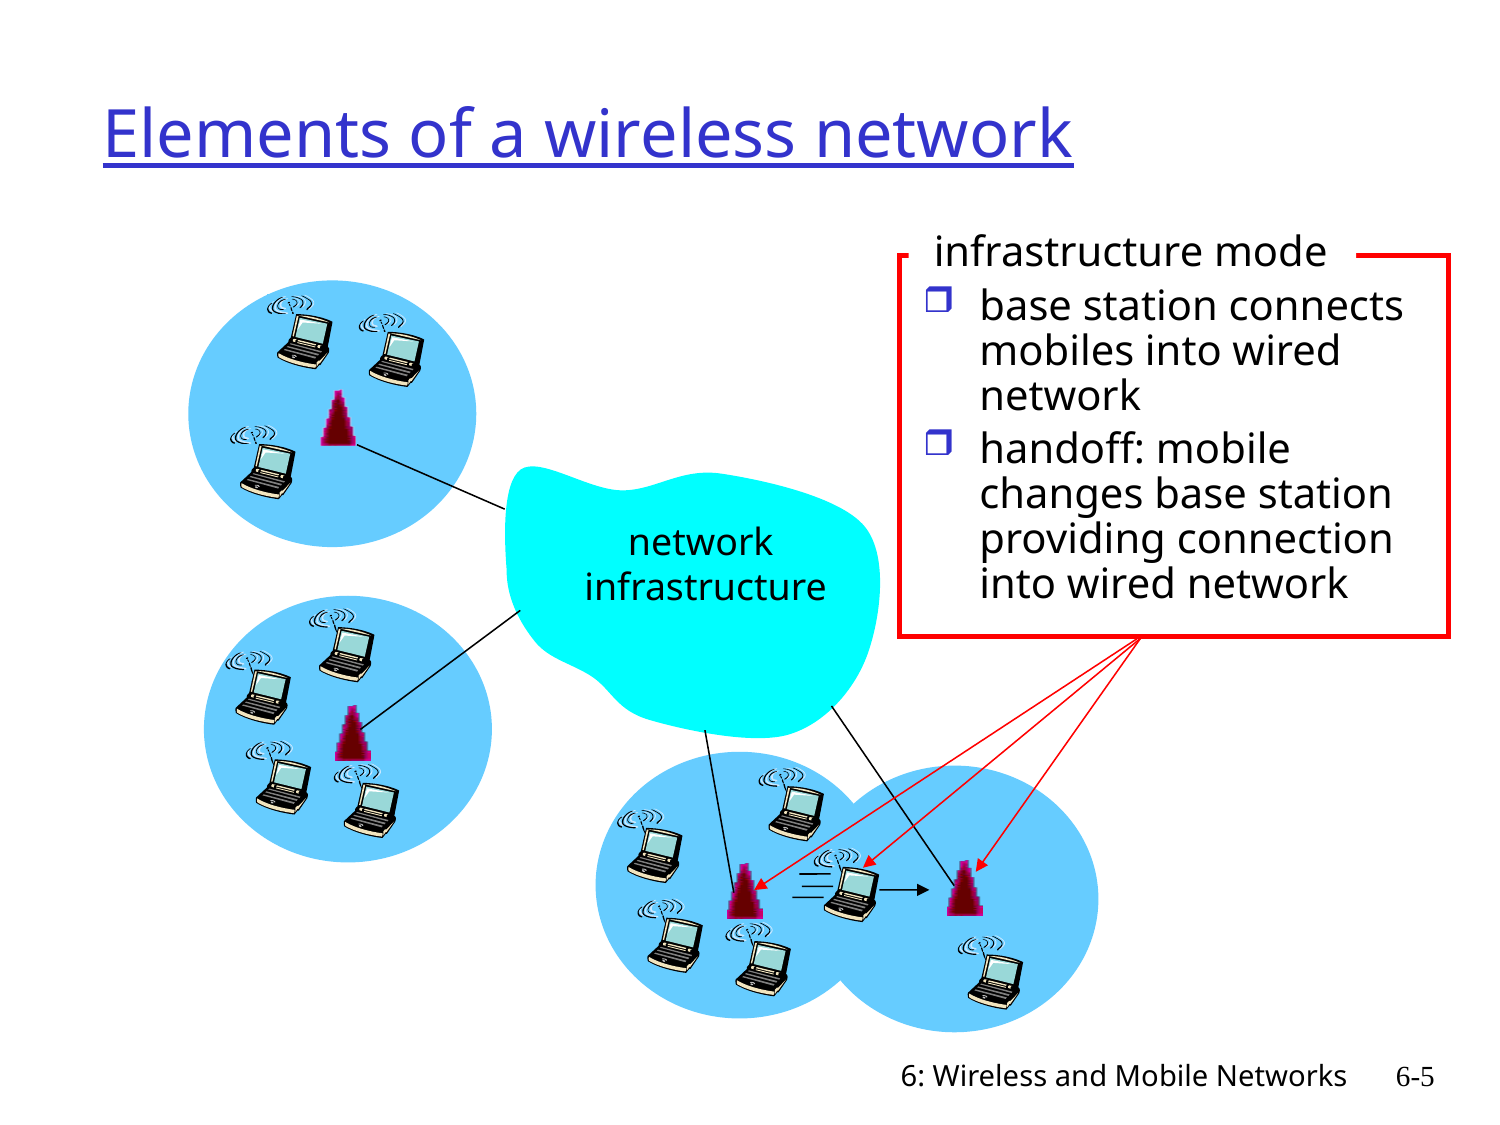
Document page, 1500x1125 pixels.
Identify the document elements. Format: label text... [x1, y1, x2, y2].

picture [335, 705, 372, 761]
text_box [333, 762, 400, 839]
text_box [753, 223, 1449, 891]
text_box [245, 739, 312, 815]
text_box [224, 649, 292, 725]
text_box [203, 595, 492, 863]
text_box [595, 755, 875, 1019]
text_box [792, 899, 930, 923]
title Elements of a wireless network [87, 37, 1363, 226]
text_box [188, 280, 477, 548]
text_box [308, 606, 375, 683]
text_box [957, 934, 1024, 1010]
slide_number 6-5 [1338, 1049, 1451, 1125]
picture [947, 891, 983, 916]
picture [727, 863, 763, 920]
text_box [840, 899, 1099, 1033]
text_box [501, 455, 748, 746]
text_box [636, 897, 704, 974]
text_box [616, 807, 683, 884]
footer 6: Wireless and Mobile Networks [728, 1049, 1338, 1125]
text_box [724, 921, 792, 997]
